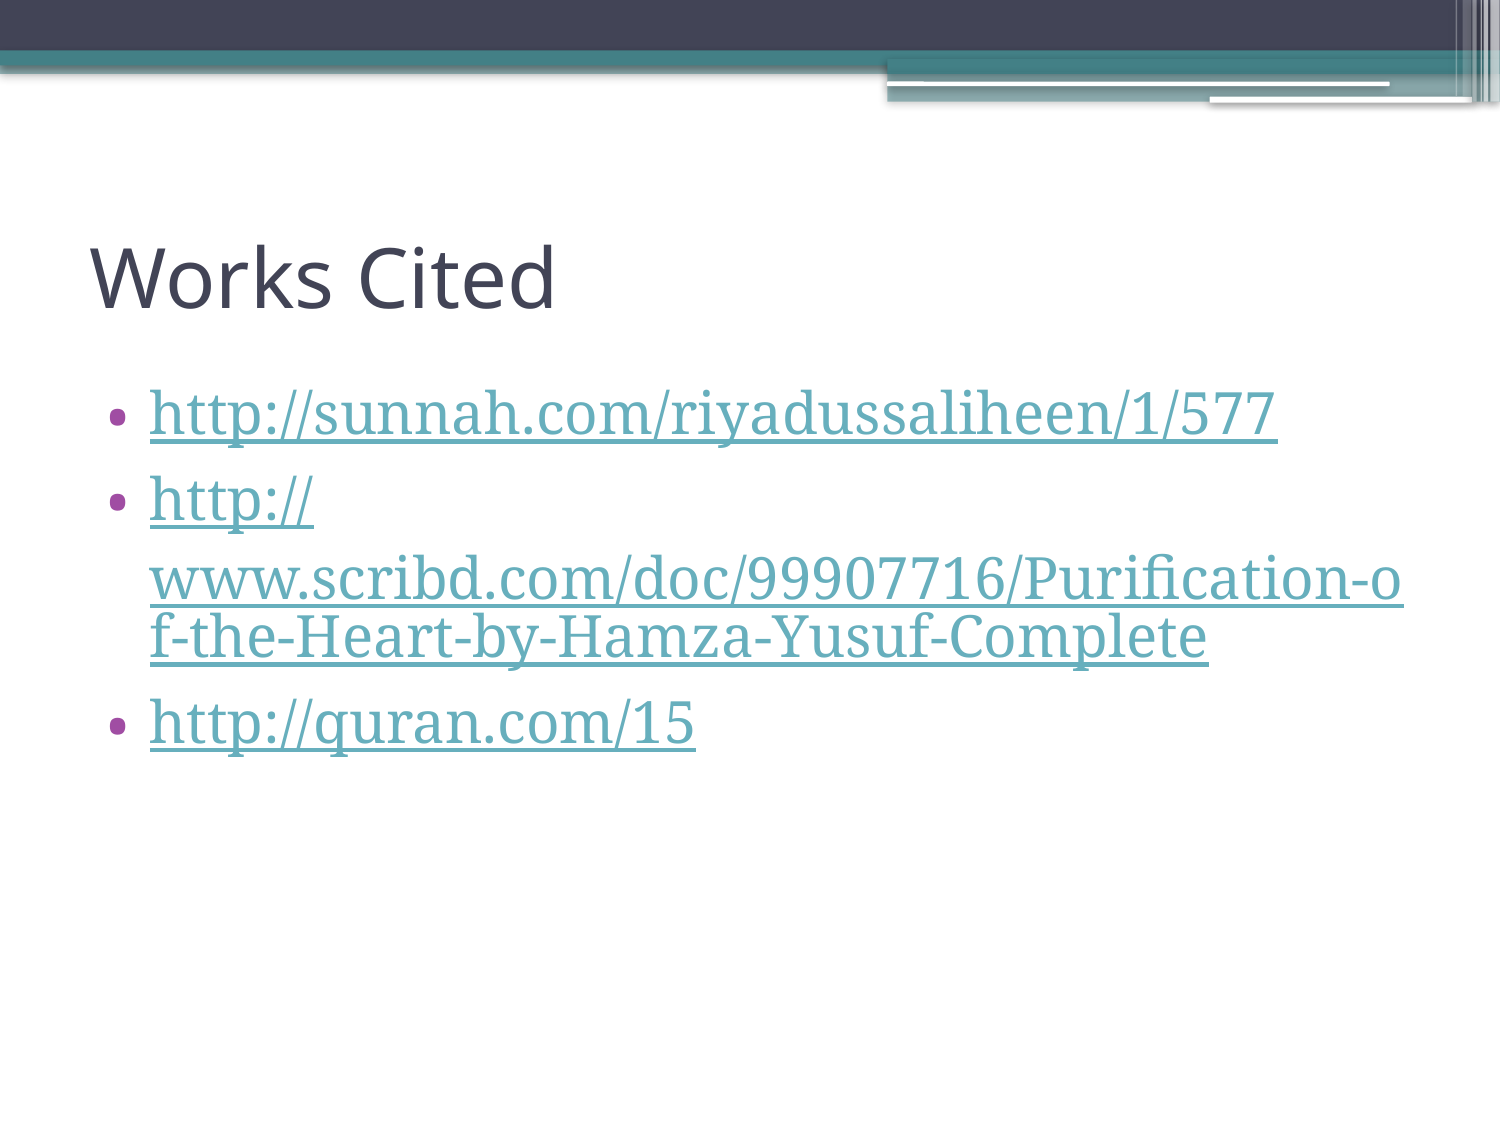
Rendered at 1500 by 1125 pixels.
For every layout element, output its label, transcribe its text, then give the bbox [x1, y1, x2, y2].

title Works Cited [75, 187, 1425, 363]
list http://sunnah.com/riyadussaliheen/1/577 http://www.scribd.com/doc/99907716/Purification-of-the-Heart-by-Hamza-Yusuf-Complete http://quran.com/15 [75, 368, 1425, 1079]
